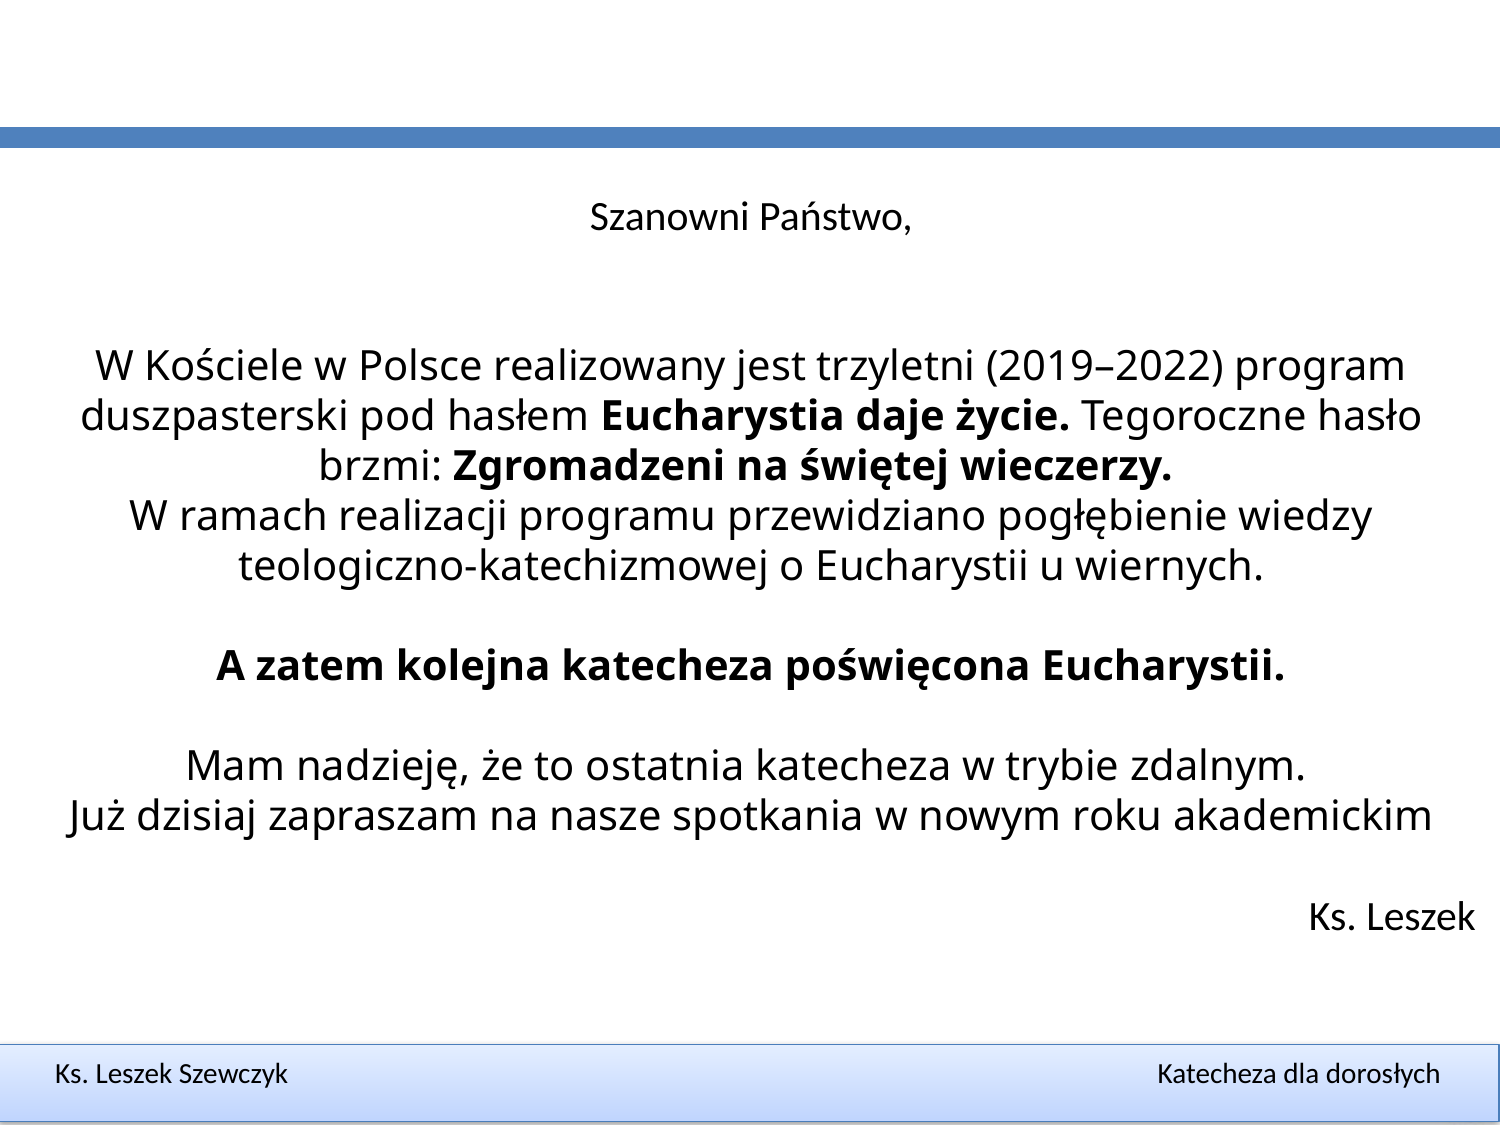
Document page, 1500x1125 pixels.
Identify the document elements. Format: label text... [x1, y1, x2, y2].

text_box Szanowni Państwo, W Kościele w Polsce realizowany jest trzyletni (2019–2022) program duszpasterski pod hasłem Eucharystia daje życie. Tegoroczne hasło brzmi: Zgromadzeni na świętej wieczerzy. W ramach realizacji programu przewidziano pogłębienie wiedzy teologiczno-katechizmowej o Eucharystii u wiernych. A zatem kolejna katecheza poświęcona Eucharystii. Mam nadzieję, że to ostatnia katecheza w trybie zdalnym. Już dzisiaj zapraszam na nasze spotkania w nowym roku akademickim Ks. Leszek [2, 181, 1500, 1007]
text_box Ks. Leszek Szewczyk Katecheza dla dorosłych [0, 1044, 1500, 1122]
